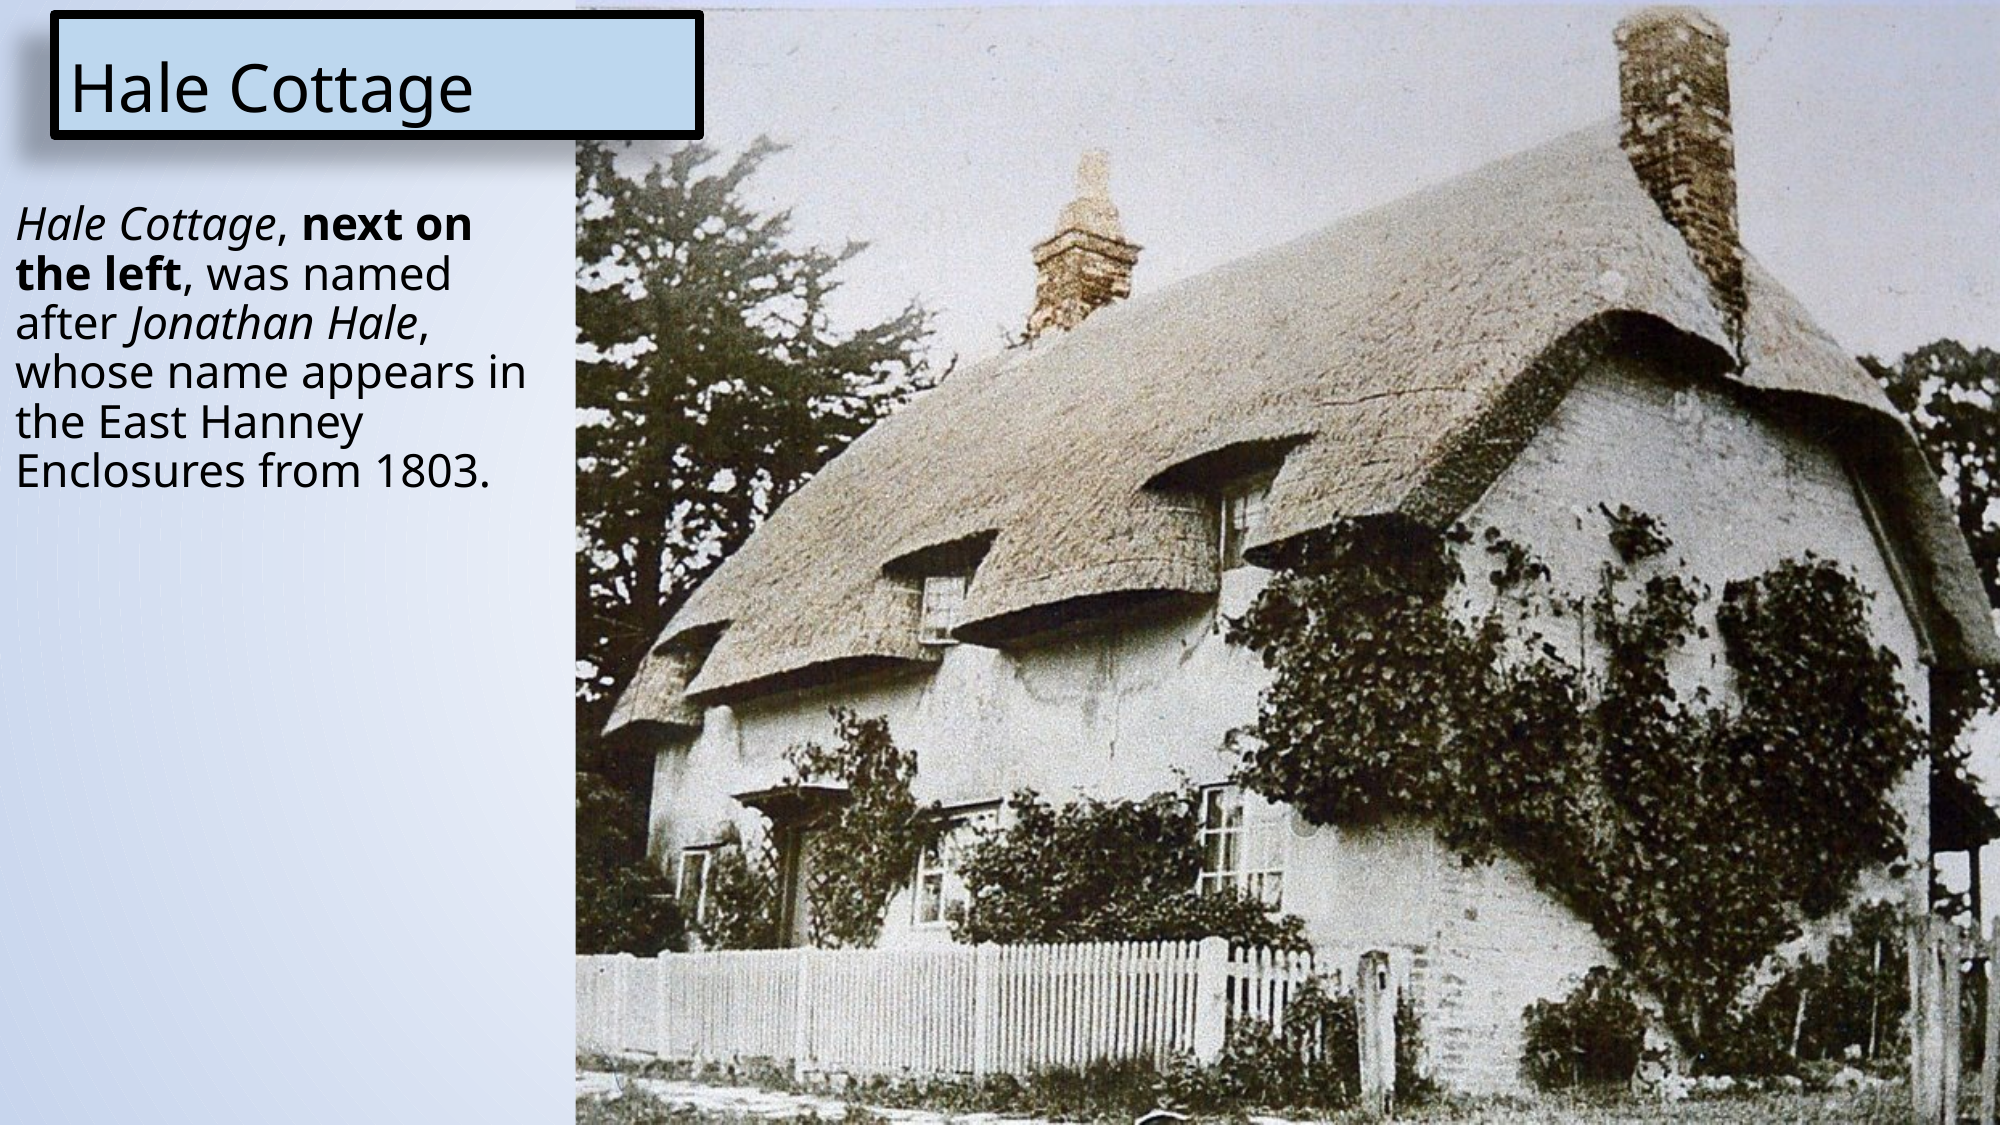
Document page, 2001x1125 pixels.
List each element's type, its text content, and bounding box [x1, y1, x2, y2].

list Hale Cottage, next on the left, was named after Jonathan Hale, whose name appears in the East Hanney Enclosures from 1803. [0, 193, 570, 1125]
picture [575, 0, 2000, 1125]
title Hale Cottage [54, 14, 575, 135]
